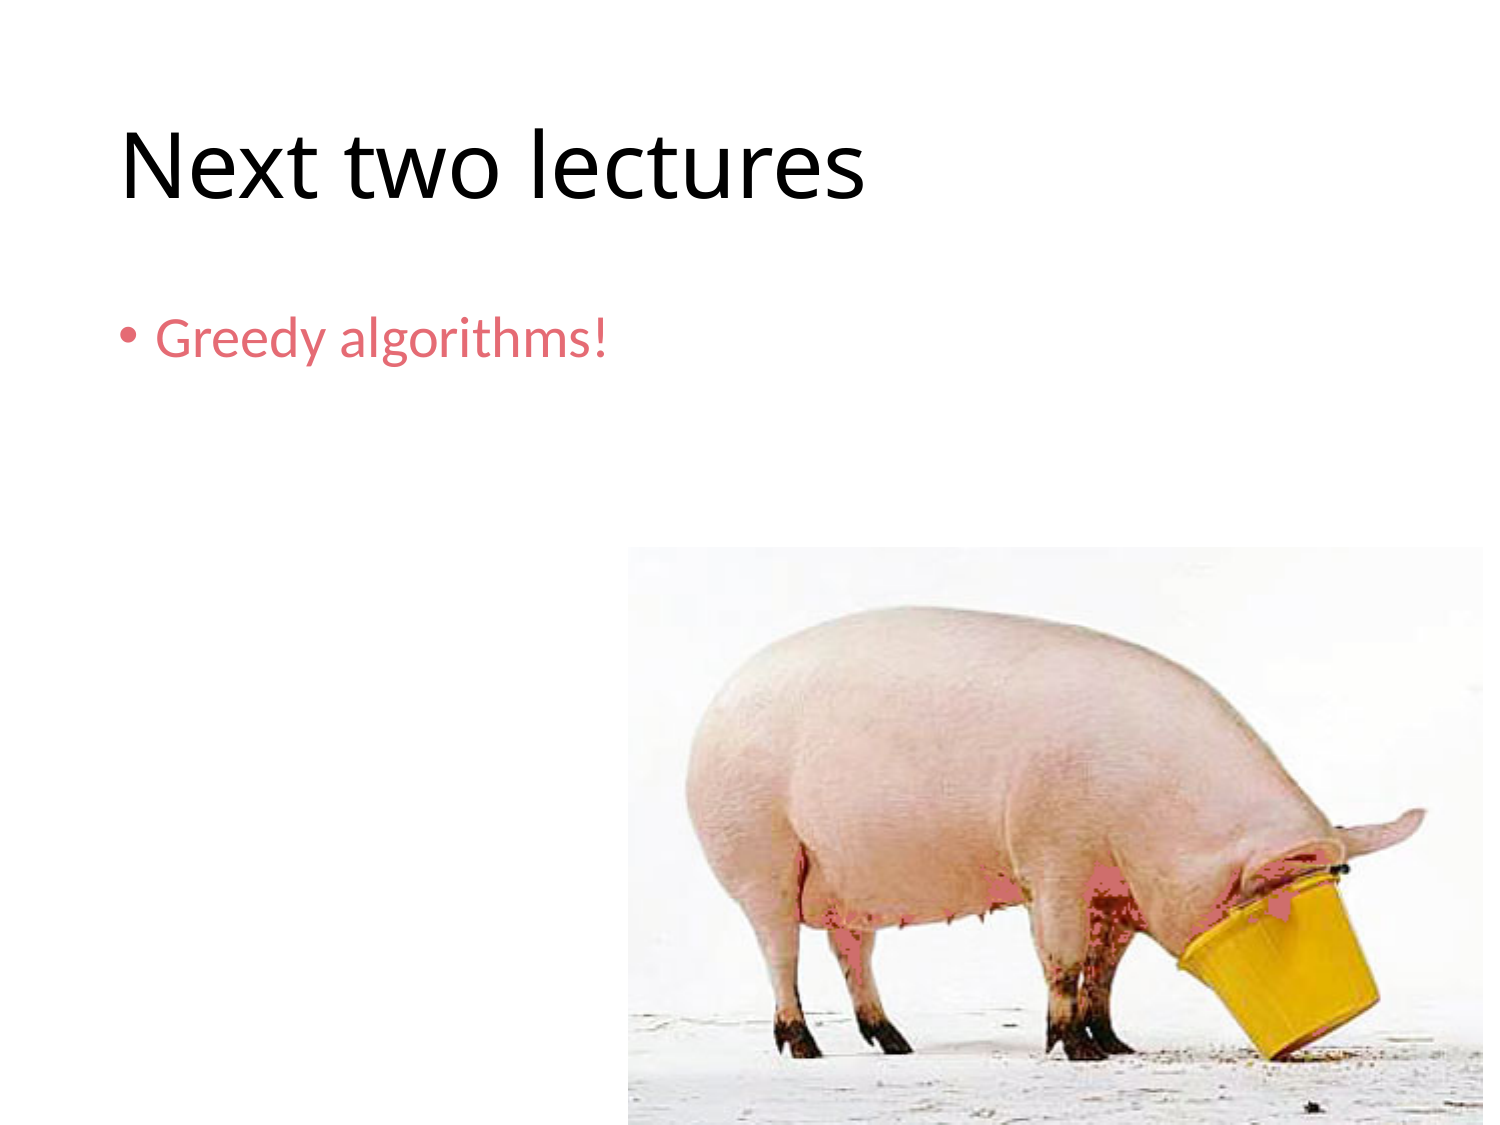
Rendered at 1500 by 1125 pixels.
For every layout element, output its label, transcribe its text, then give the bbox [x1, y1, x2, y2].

list Greedy algorithms! [103, 299, 1397, 1014]
picture [628, 547, 1483, 1125]
title Next two lectures [103, 59, 1397, 278]
